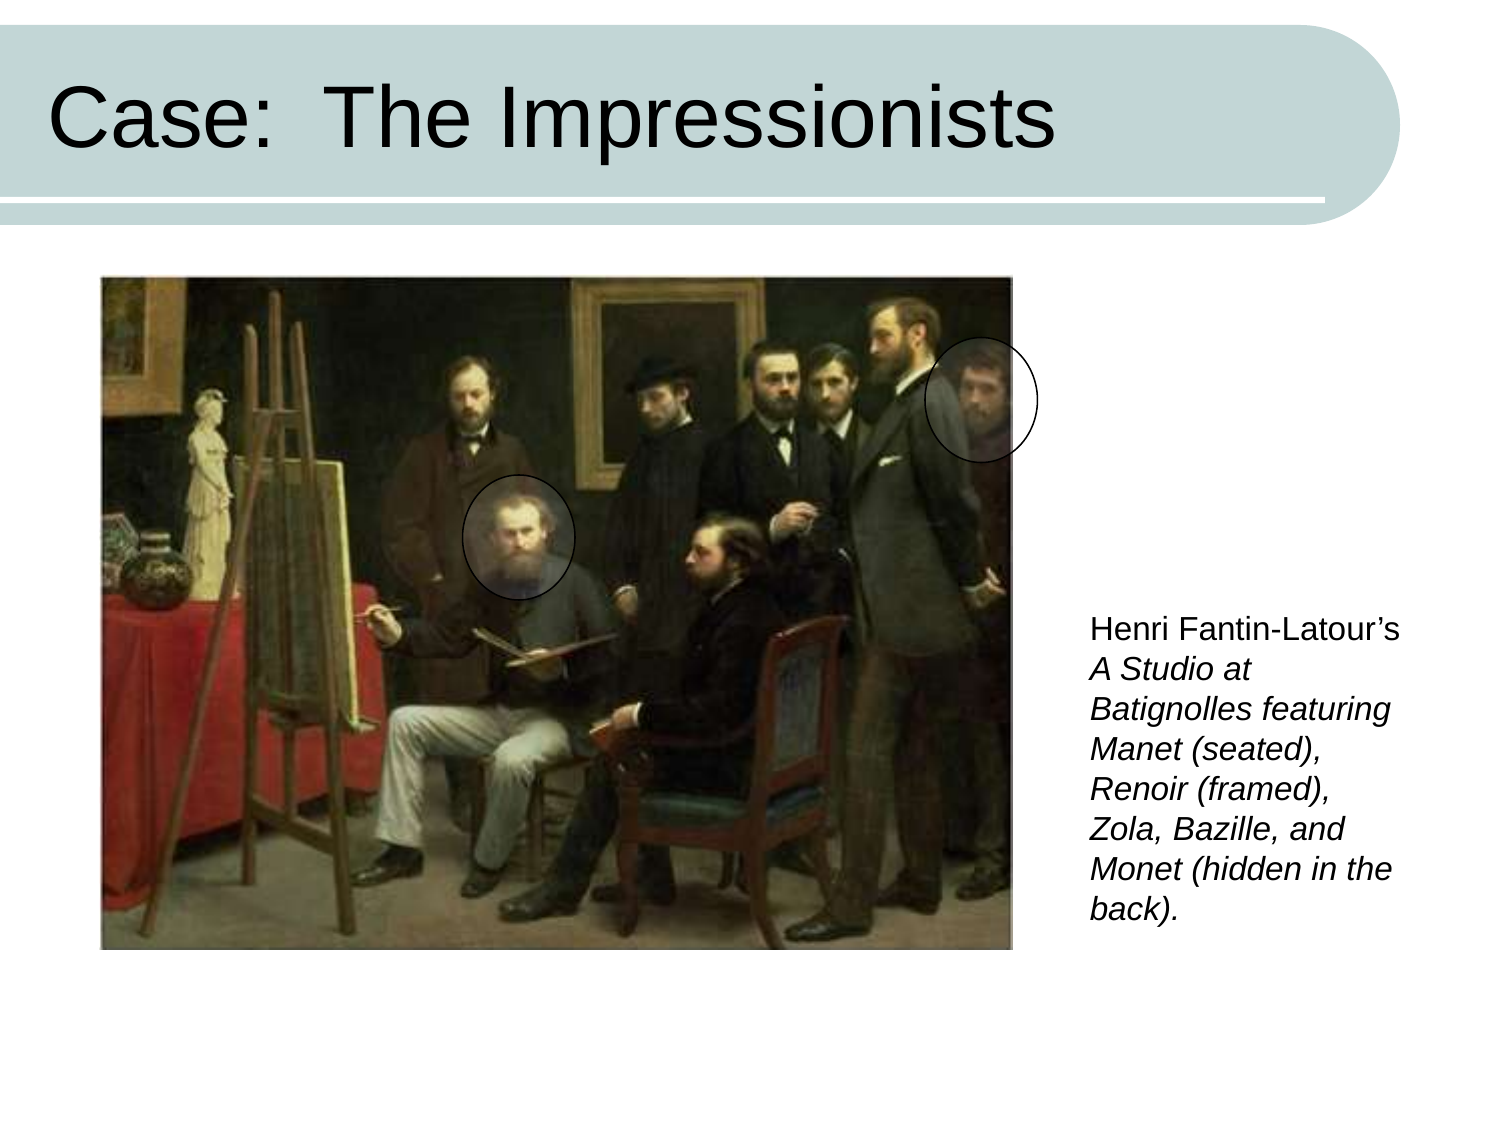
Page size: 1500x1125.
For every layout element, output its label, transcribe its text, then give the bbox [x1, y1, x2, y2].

text_box Henri Fantin-Latour’s A Studio at Batignolles featuring Manet (seated), Renoir (framed), Zola, Bazille, and Monet (hidden in the back). [1074, 599, 1425, 935]
title Case: The Impressionists [31, 37, 1348, 188]
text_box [99, 274, 1013, 950]
text_box [1016, 350, 1038, 450]
